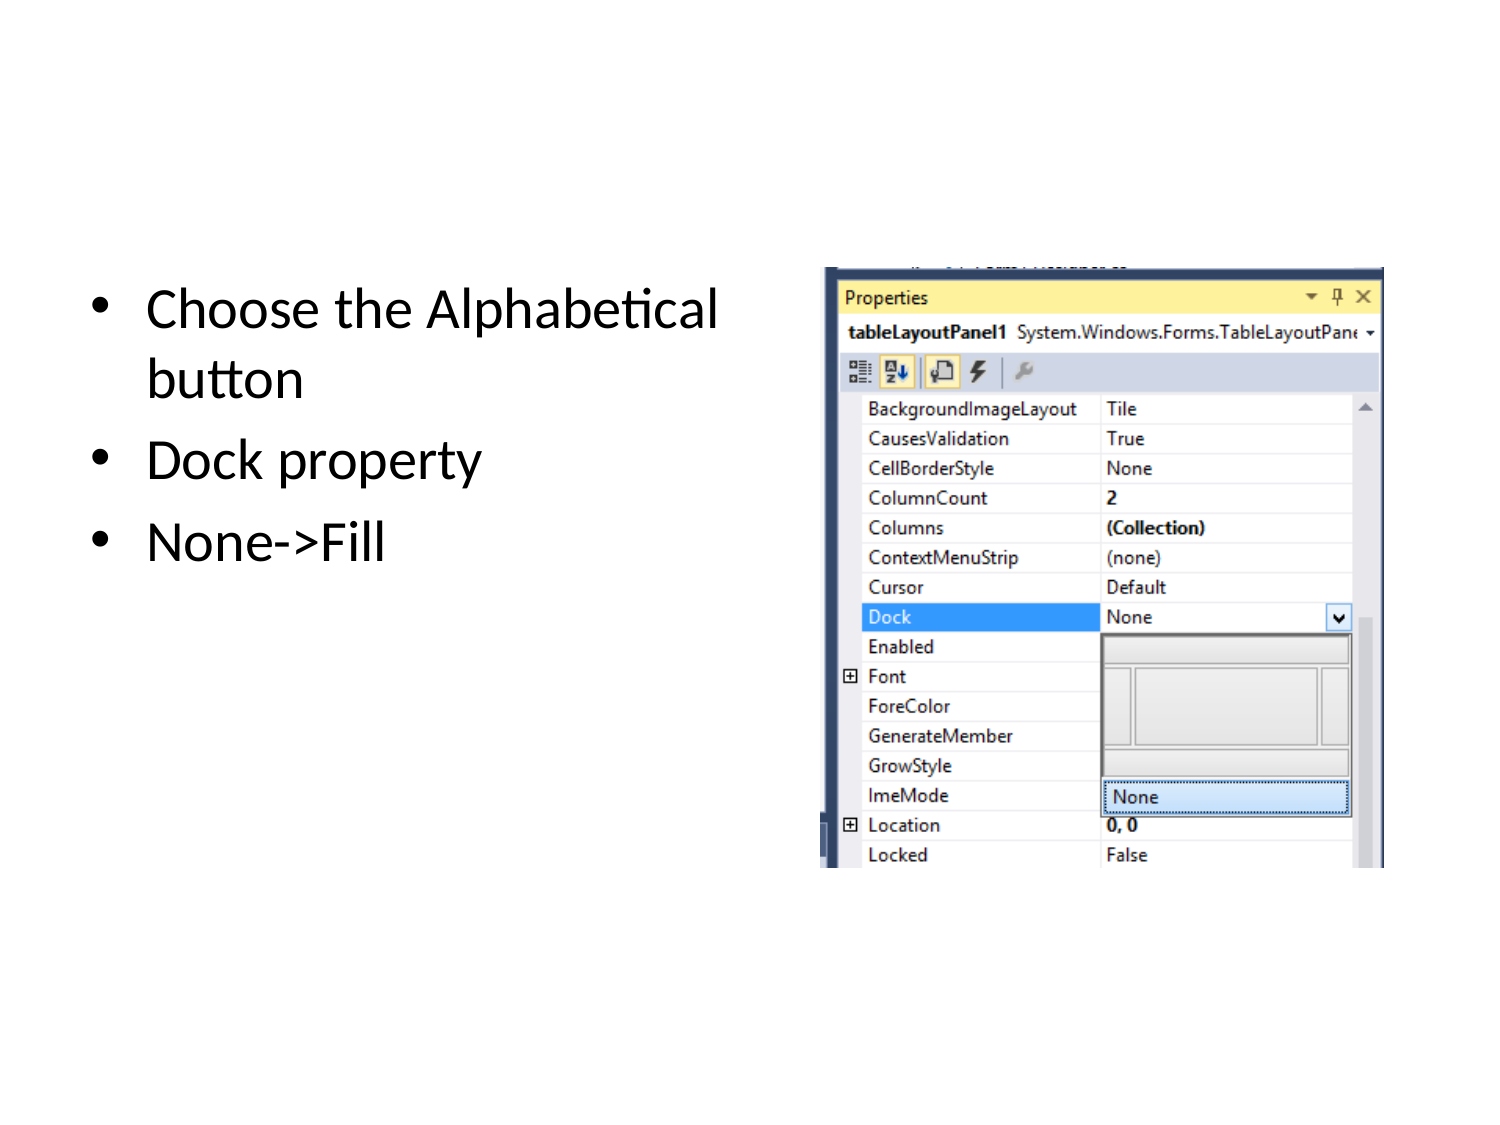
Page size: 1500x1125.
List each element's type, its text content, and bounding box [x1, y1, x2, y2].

picture [820, 266, 1384, 868]
list Choose the Alphabetical button Dock property None->Fill [75, 262, 738, 1005]
